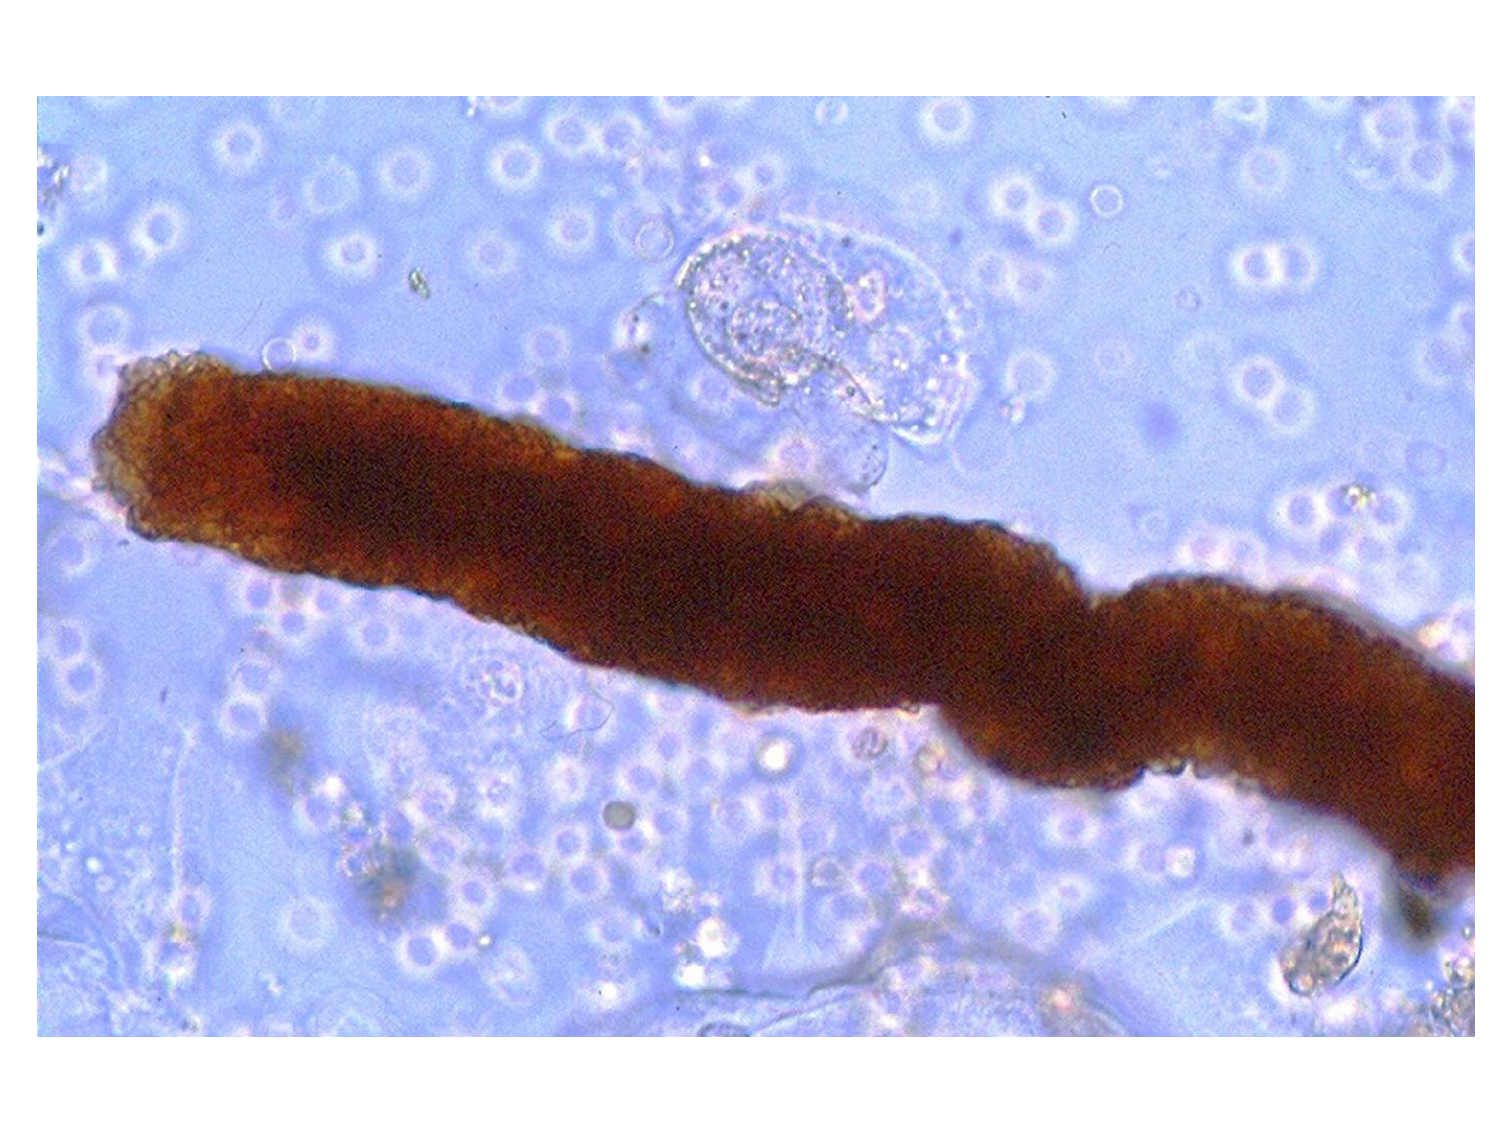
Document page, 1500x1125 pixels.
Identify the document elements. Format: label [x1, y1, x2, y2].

picture [37, 96, 1476, 1037]
